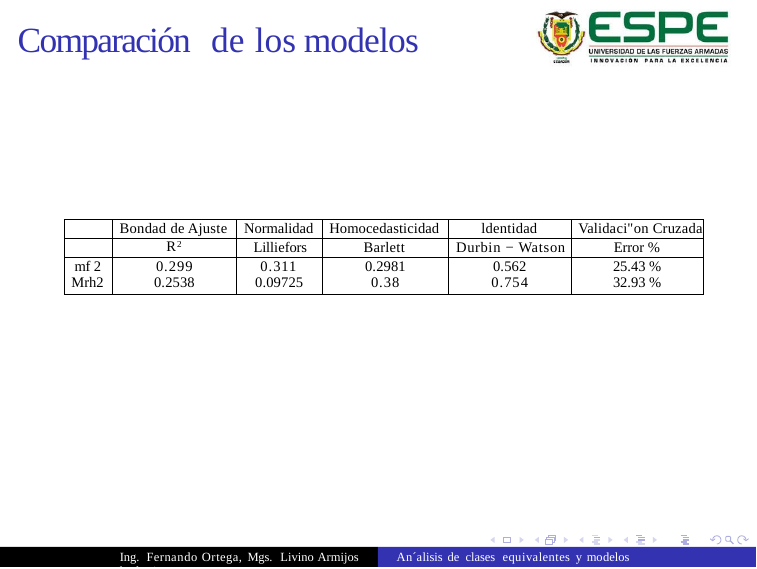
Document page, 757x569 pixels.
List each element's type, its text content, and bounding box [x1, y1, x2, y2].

text_box Error % [570, 238, 704, 257]
text_box R2 [112, 238, 236, 257]
text_box [63, 219, 112, 238]
text_box los [252, 20, 300, 61]
text_box modelos [301, 20, 426, 61]
text_box [652, 536, 657, 544]
text_box Durbin − Watson [448, 238, 570, 257]
text_box Bondad de Ajuste [112, 219, 236, 238]
text_box [713, 535, 722, 545]
text_box [608, 536, 613, 544]
text_box [519, 536, 524, 544]
text_box [623, 536, 628, 544]
text_box Barlett [321, 238, 448, 257]
text_box [534, 536, 539, 544]
text_box [63, 238, 112, 257]
text_box 0.311 0.09725 [236, 257, 321, 294]
text_box de [209, 20, 251, 61]
text_box [377, 546, 756, 567]
text_box [579, 536, 584, 544]
text_box 0.2981 0.38 [321, 257, 448, 294]
text_box mf 2 Mrh2 [63, 257, 112, 294]
text_box [513, 0, 750, 71]
text_box Validaci"on Cruzada [570, 219, 704, 238]
text_box [490, 536, 495, 544]
text_box Comparación [15, 20, 208, 61]
text_box [0, 546, 377, 567]
text_box [563, 536, 569, 544]
text_box ldentidad [448, 219, 570, 238]
text_box Lilliefors [236, 238, 321, 257]
text_box 0.299 0.2538 [112, 257, 236, 294]
text_box Homocedasticidad [321, 219, 448, 238]
text_box Normalidad [236, 219, 321, 238]
text_box 25.43 % 32.93 % [570, 257, 704, 294]
text_box 0.562 0.754 [448, 257, 570, 294]
text_box Ing. Fernando Ortega, Mgs. Livino Armijos An´alisis de clases equivalentes y modelos hedonicos [117, 549, 692, 566]
text_box [546, 539, 556, 545]
text_box [737, 535, 746, 545]
